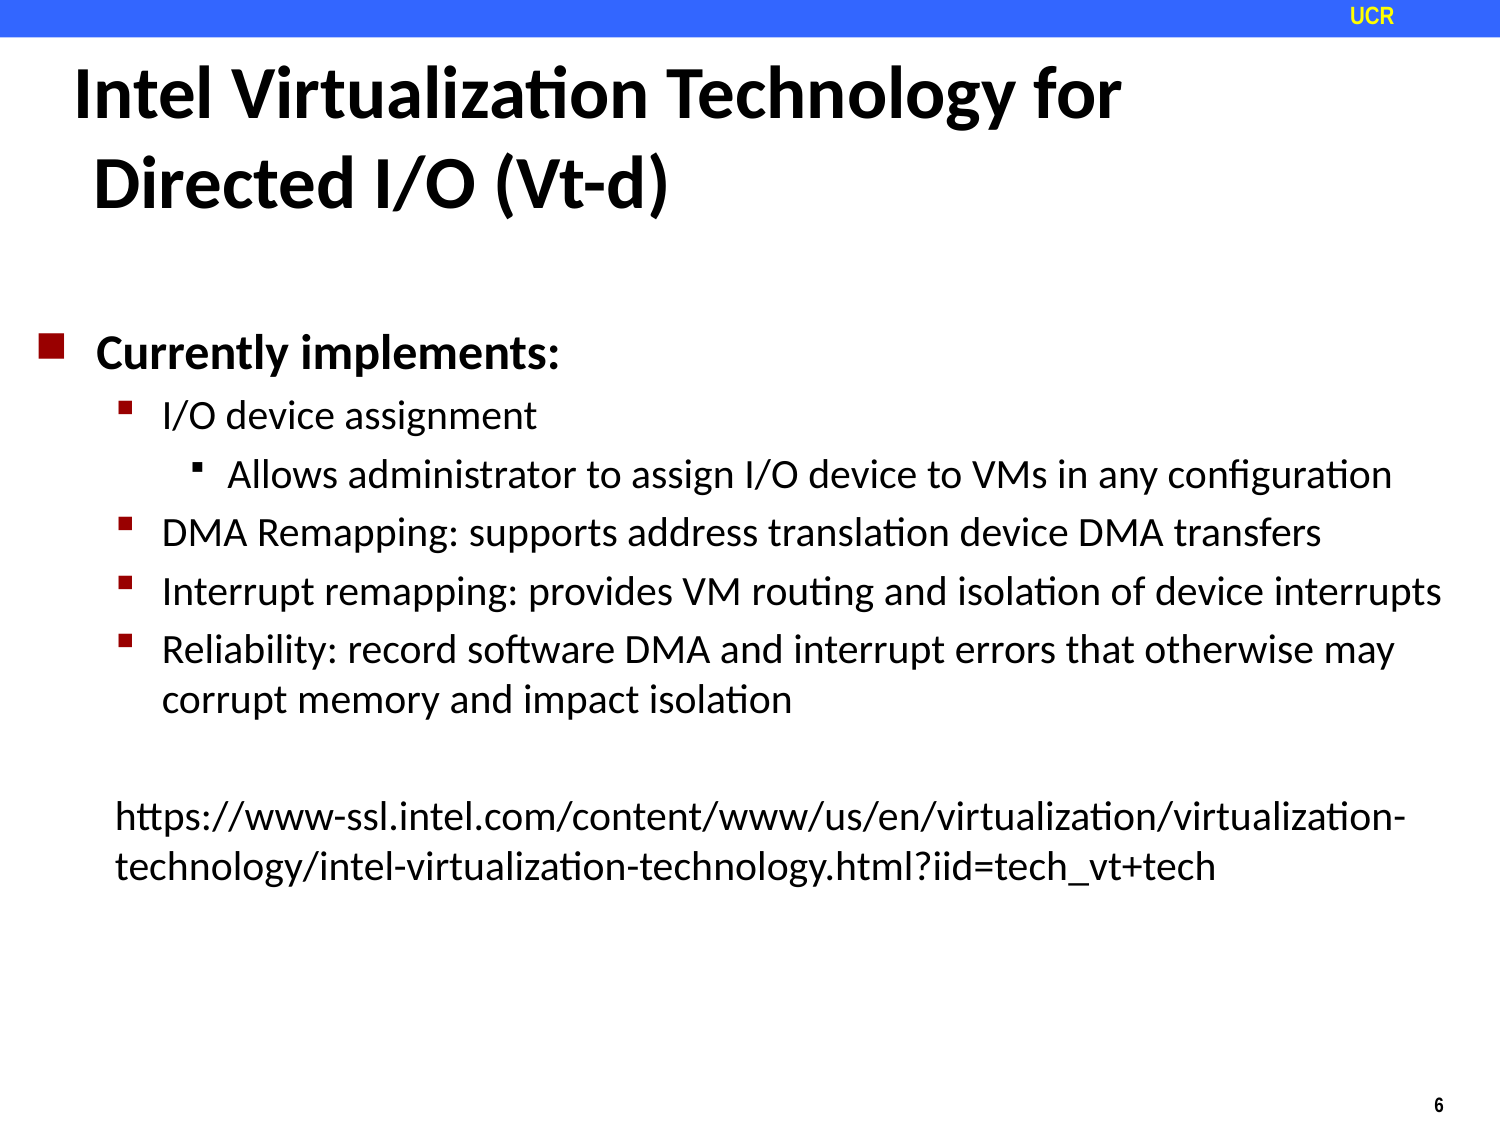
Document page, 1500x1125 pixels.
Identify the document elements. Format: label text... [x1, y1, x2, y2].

title Intel Virtualization Technology for Directed I/O (Vt-d) [58, 71, 1305, 197]
list Currently implements: I/O device assignment Allows administrator to assign I/O device to VMs in any configuration DMA Remapping: supports address translation device DMA transfers Interrupt remapping: provides VM routing and isolation of device interrupts Reliability: record software DMA and interrupt errors that otherwise may corrupt memory and impact isolation https://www-ssl.intel.com/content/www/us/en/virtualization/virtualization-technology/intel-virtualization-technology.html?iid=tech_vt+tech [24, 312, 1461, 1040]
